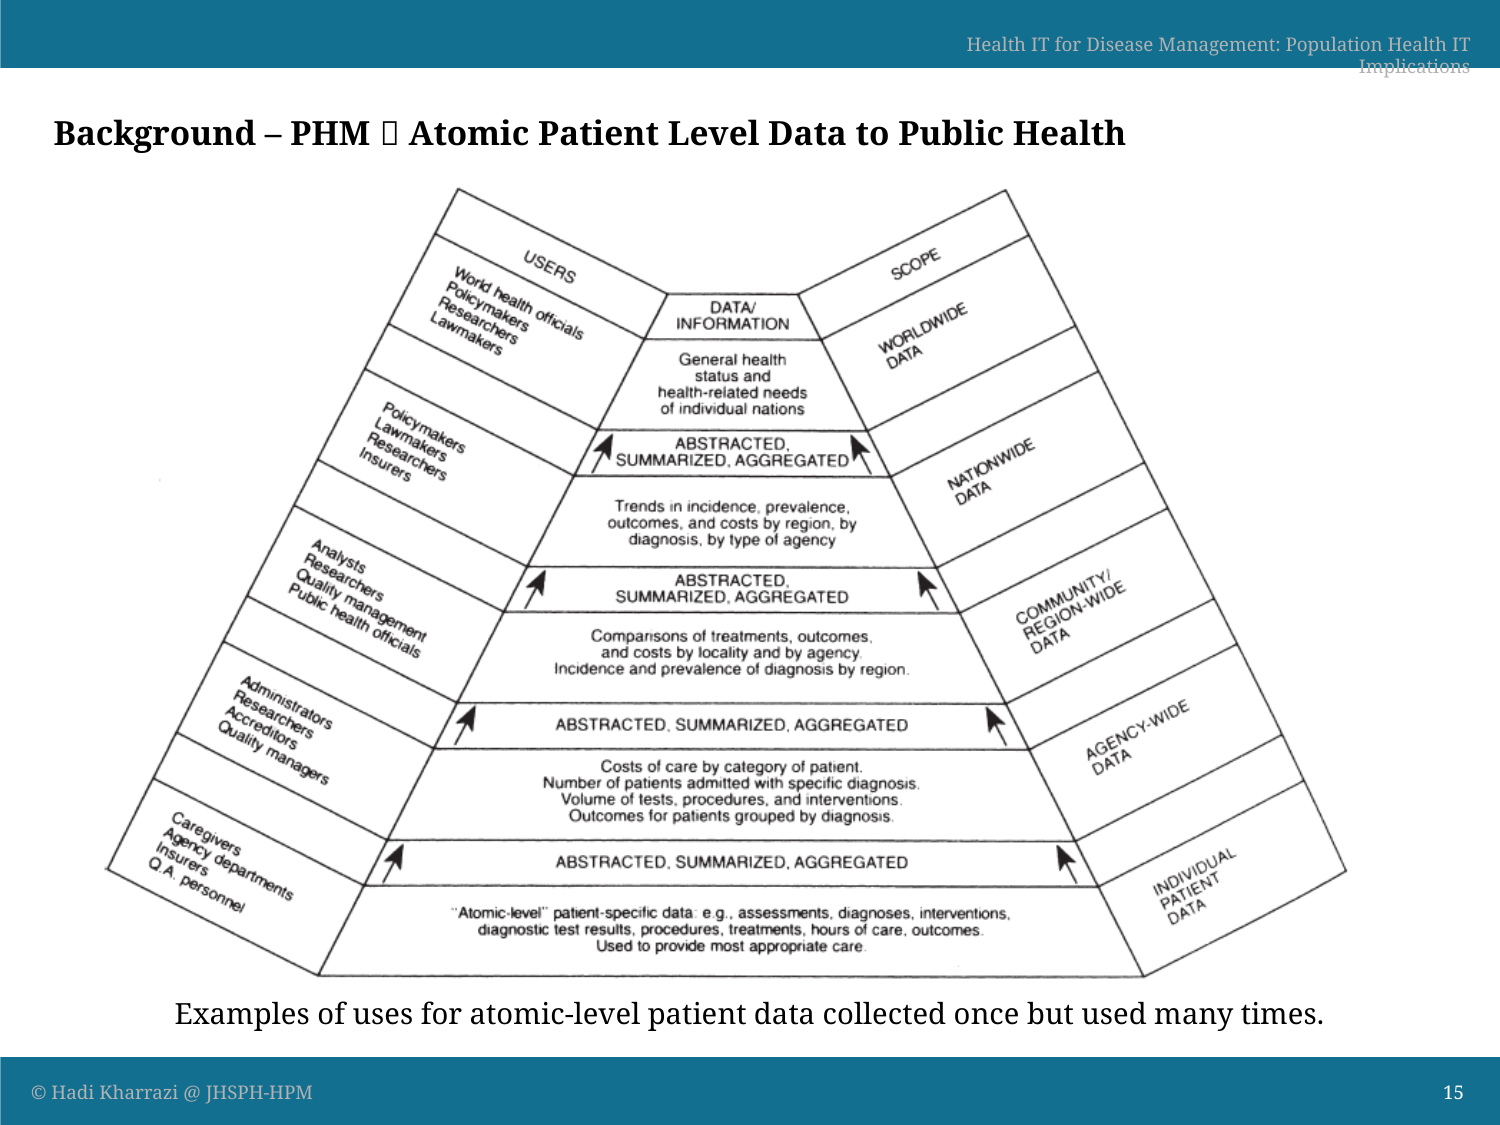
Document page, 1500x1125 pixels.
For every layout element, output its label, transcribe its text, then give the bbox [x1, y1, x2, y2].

slide_number 15 [1381, 1073, 1479, 1112]
text_box Background – PHM  Atomic Patient Level Data to Public Health [39, 97, 1481, 167]
picture [81, 148, 1363, 1003]
text_box Examples of uses for atomic-level patient data collected once but used many times. [159, 1011, 1341, 1038]
